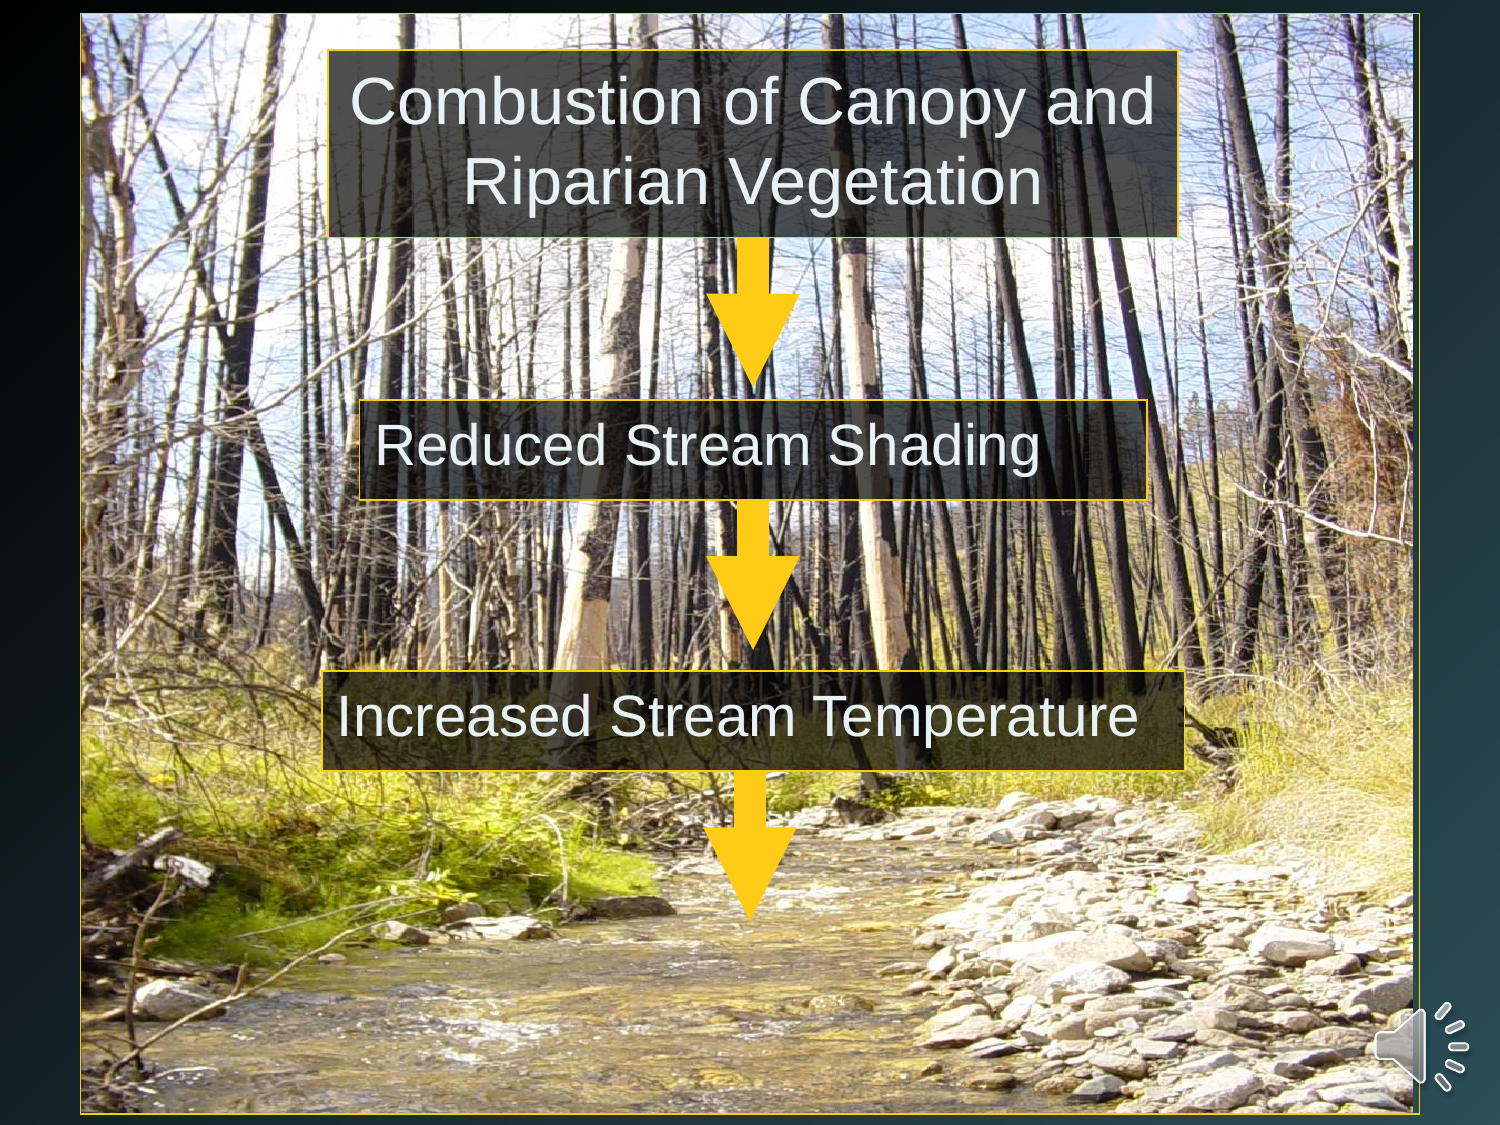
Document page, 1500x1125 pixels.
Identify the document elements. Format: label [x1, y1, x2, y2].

text_box [327, 49, 1179, 388]
text_box [321, 670, 1185, 922]
text_box [359, 399, 1148, 651]
picture [80, 14, 1476, 1114]
